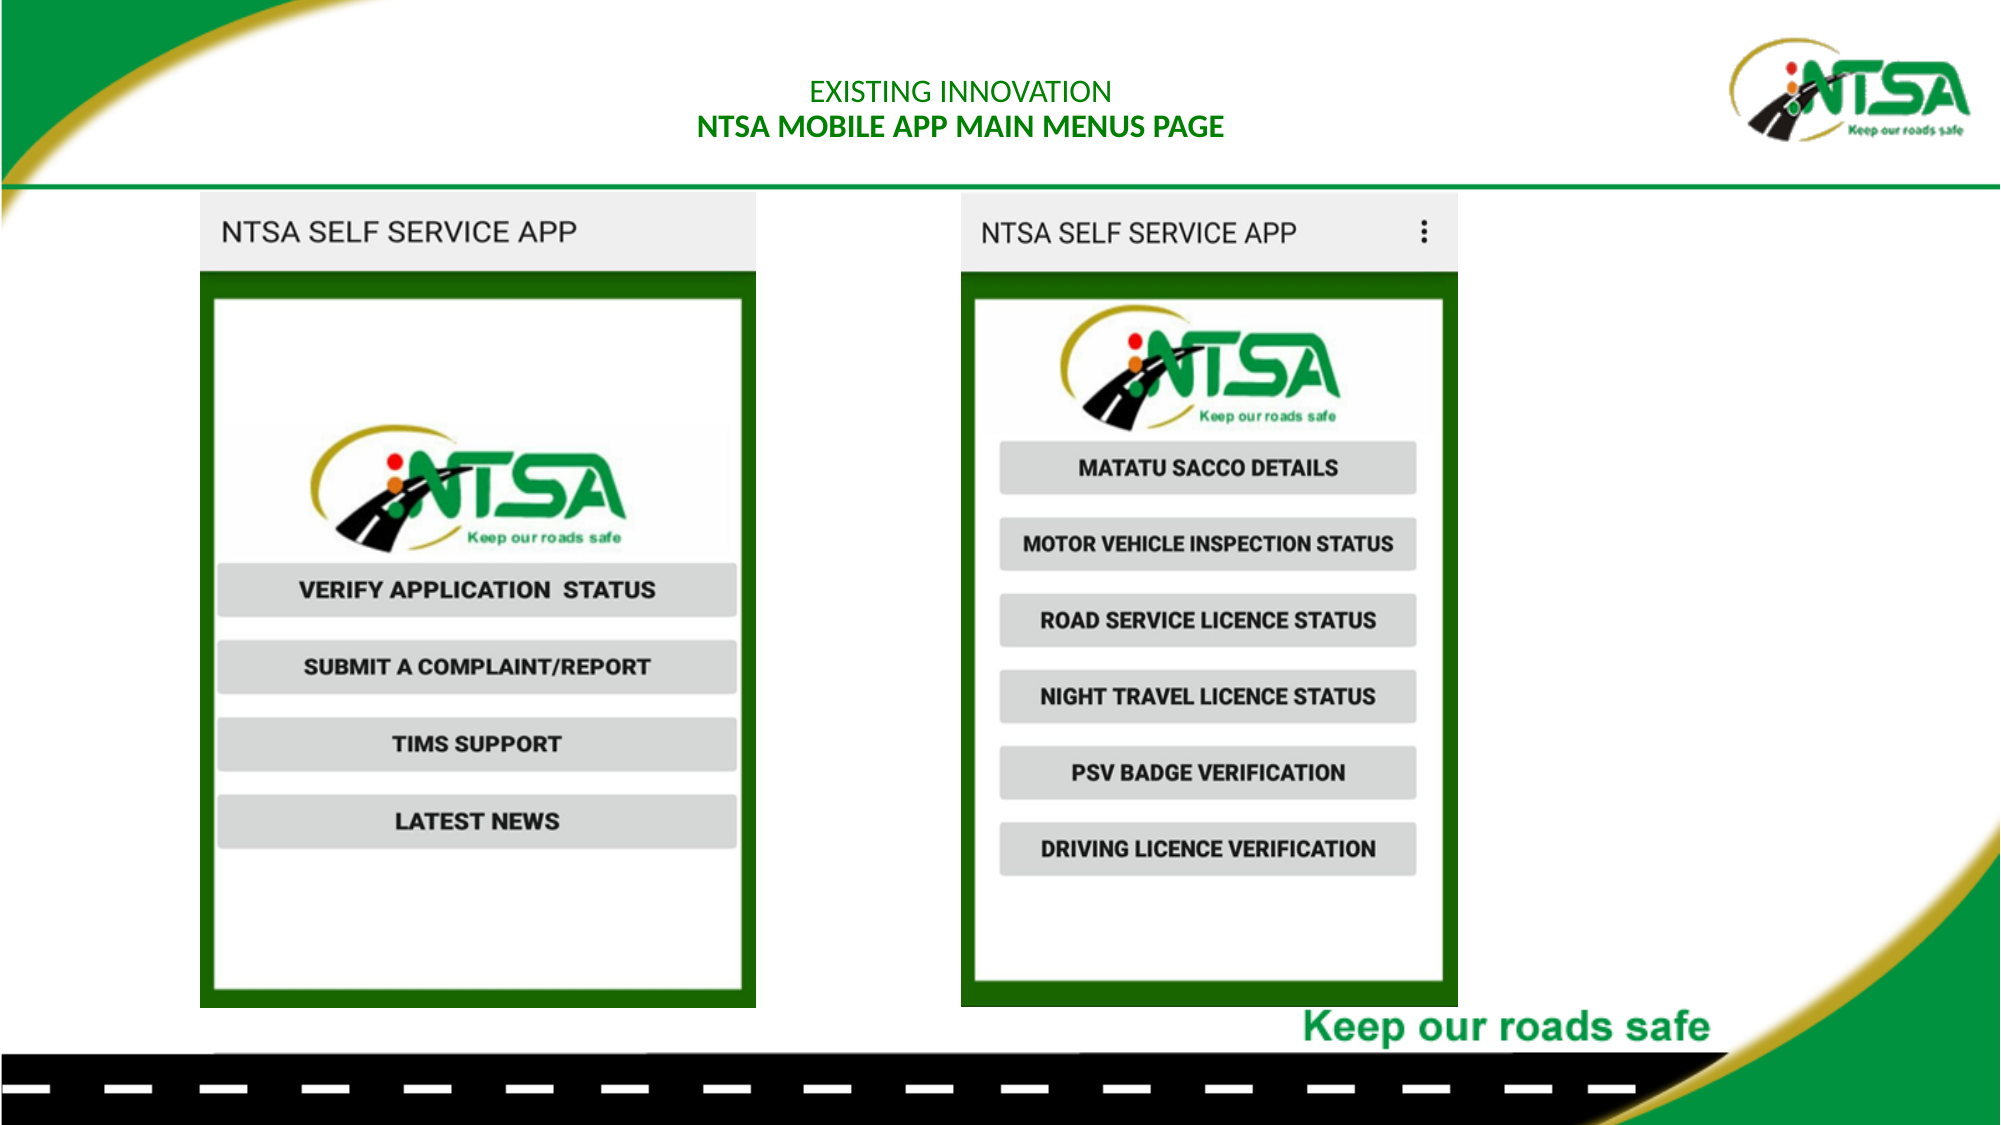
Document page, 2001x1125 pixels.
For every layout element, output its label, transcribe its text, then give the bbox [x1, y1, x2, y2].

title EXISTING INNOVATION NTSA MOBILE APP MAIN MENUS PAGE [200, 66, 1722, 193]
picture [1, 0, 2000, 1125]
